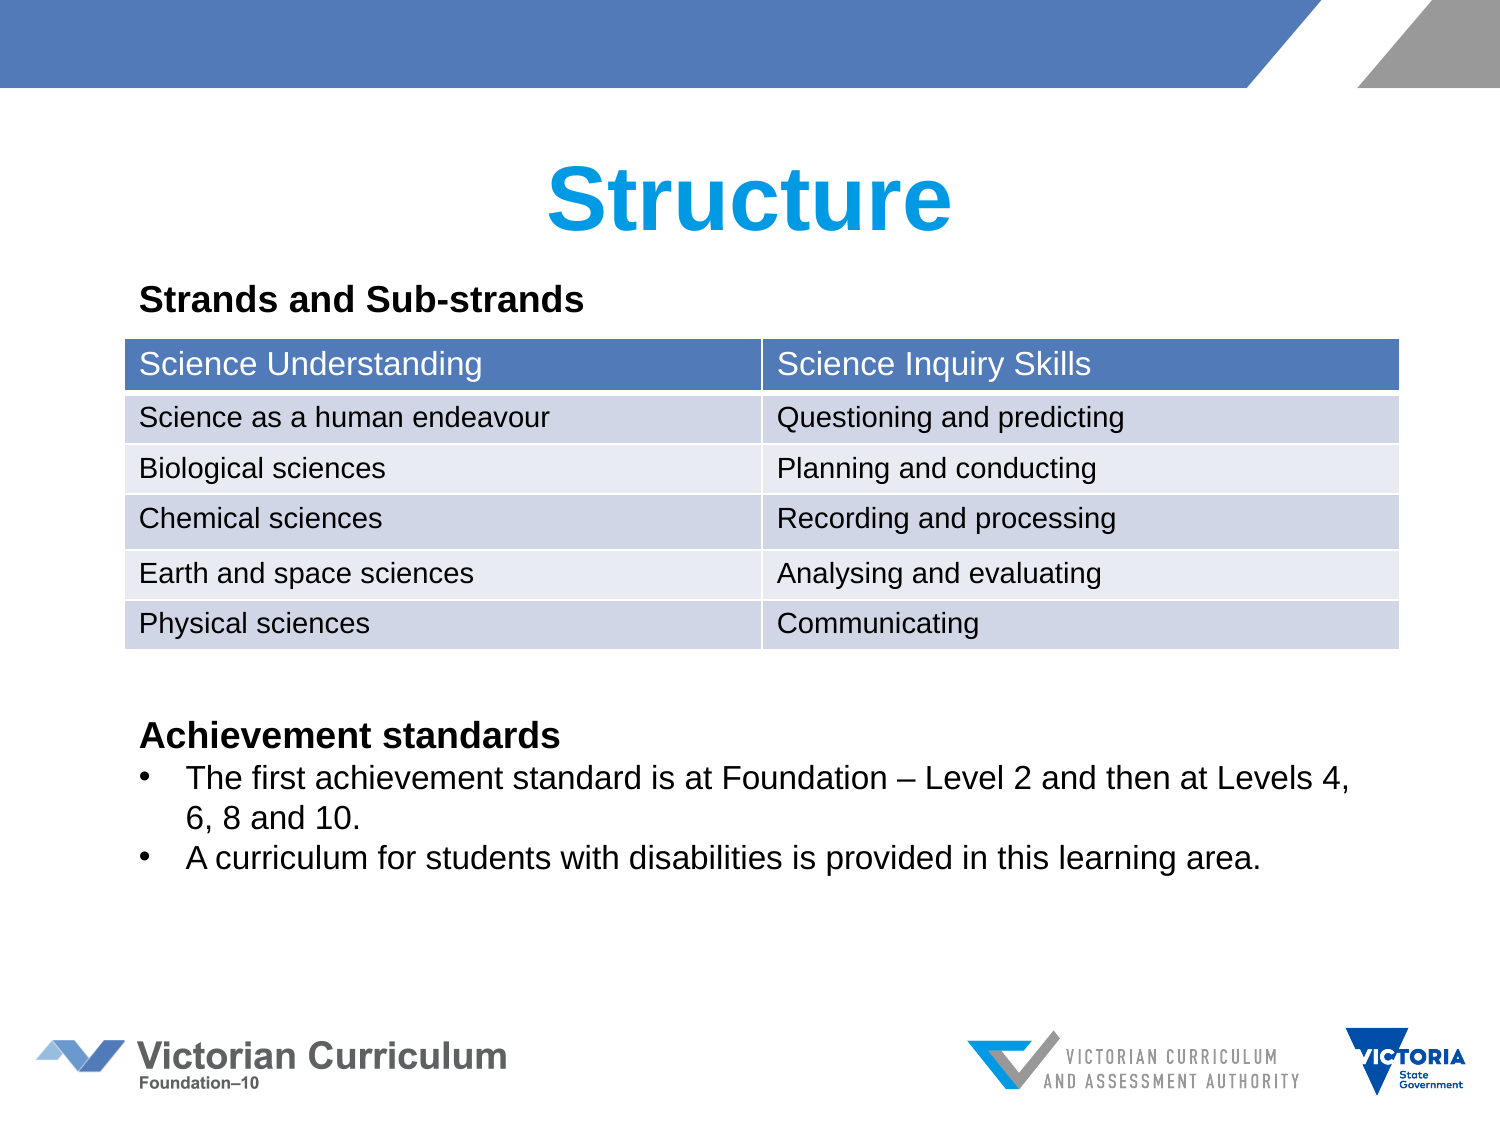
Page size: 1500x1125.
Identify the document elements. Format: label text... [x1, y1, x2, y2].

table_cell Analysing and evaluating [763, 551, 1399, 599]
table_cell Biological sciences [125, 445, 761, 493]
table_cell Questioning and predicting [763, 396, 1399, 443]
text_box Achievement standards The first achievement standard is at Foundation – Level 2 and then at Levels 4, 6, 8 and 10. A curriculum for students with disabilities is provided in this learning area. [123, 704, 1388, 884]
picture [0, 0, 1500, 1125]
table_cell Communicating [763, 601, 1399, 649]
table_header Science Understanding [125, 339, 761, 390]
table_cell Physical sciences [125, 601, 761, 649]
table_cell Science as a human endeavour [125, 396, 761, 443]
table_cell Planning and conducting [763, 445, 1399, 493]
list Strands and Sub-strands [123, 267, 1399, 337]
table_cell Recording and processing [763, 495, 1399, 549]
table_cell Chemical sciences [125, 495, 761, 549]
table_header Science Inquiry Skills [763, 339, 1399, 390]
title Structure [112, 99, 1388, 288]
table_cell Earth and space sciences [125, 551, 761, 599]
list Strands and Sub-strands [123, 651, 1399, 920]
